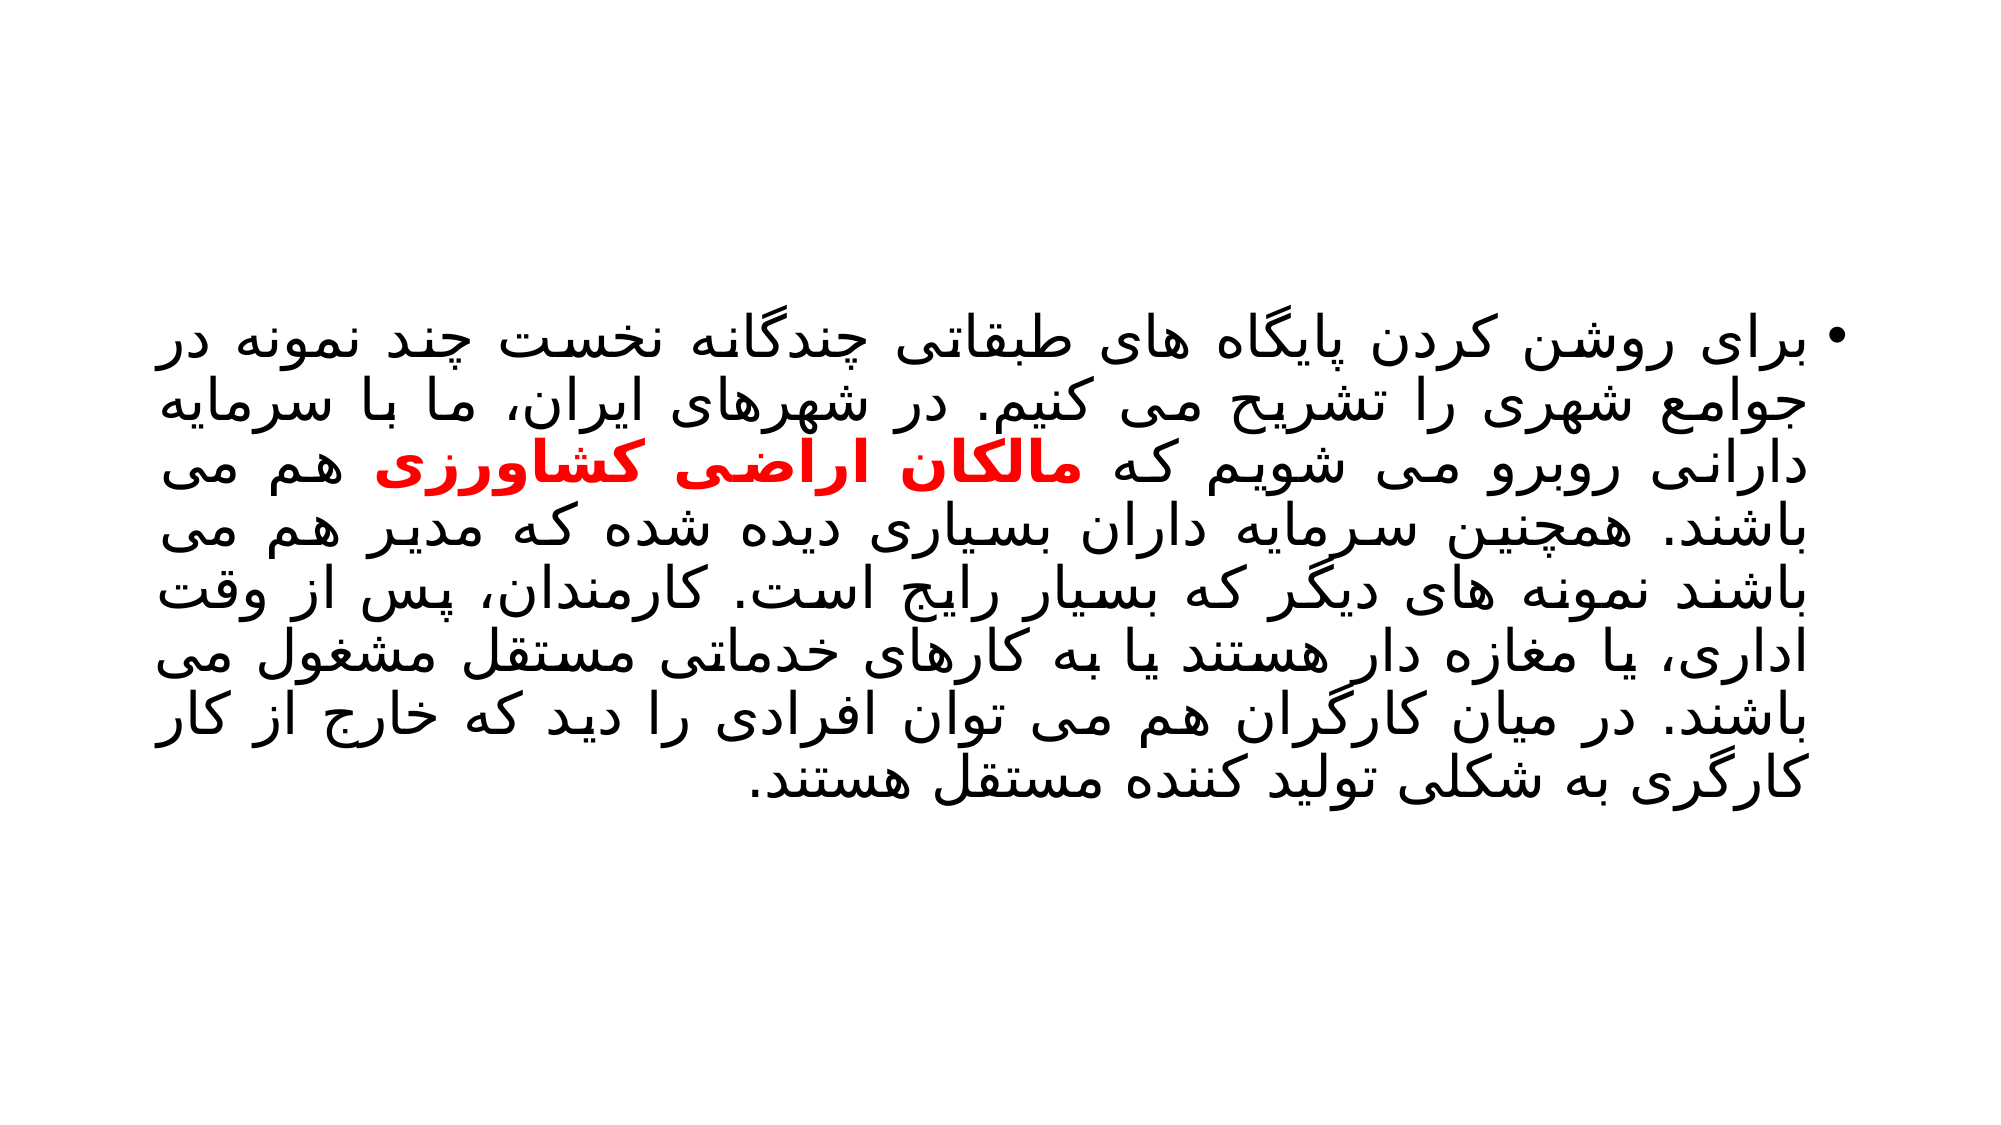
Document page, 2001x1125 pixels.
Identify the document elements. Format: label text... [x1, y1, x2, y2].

list برای روشن کردن پایگاه های طبقاتی چندگانه نخست چند نمونه در جوامع شهری را تشریح می کنیم. در شهرهای ایران، ما با سرمایه دارانی روبرو می شویم که مالکان اراضی کشاورزی هم می باشند. همچنین سرمایه داران بسیاری دیده شده که مدیر هم می باشند نمونه های دیگر که بسیار رایج است. کارمندان، پس از وقت اداری، یا مغازه دار هستند یا به کارهای خدماتی مستقل مشغول می باشند. در میان کارگران هم می توان افرادی را دید که خارج از کار کارگری به شکلی تولید کننده مستقل هستند. [137, 299, 1863, 1014]
